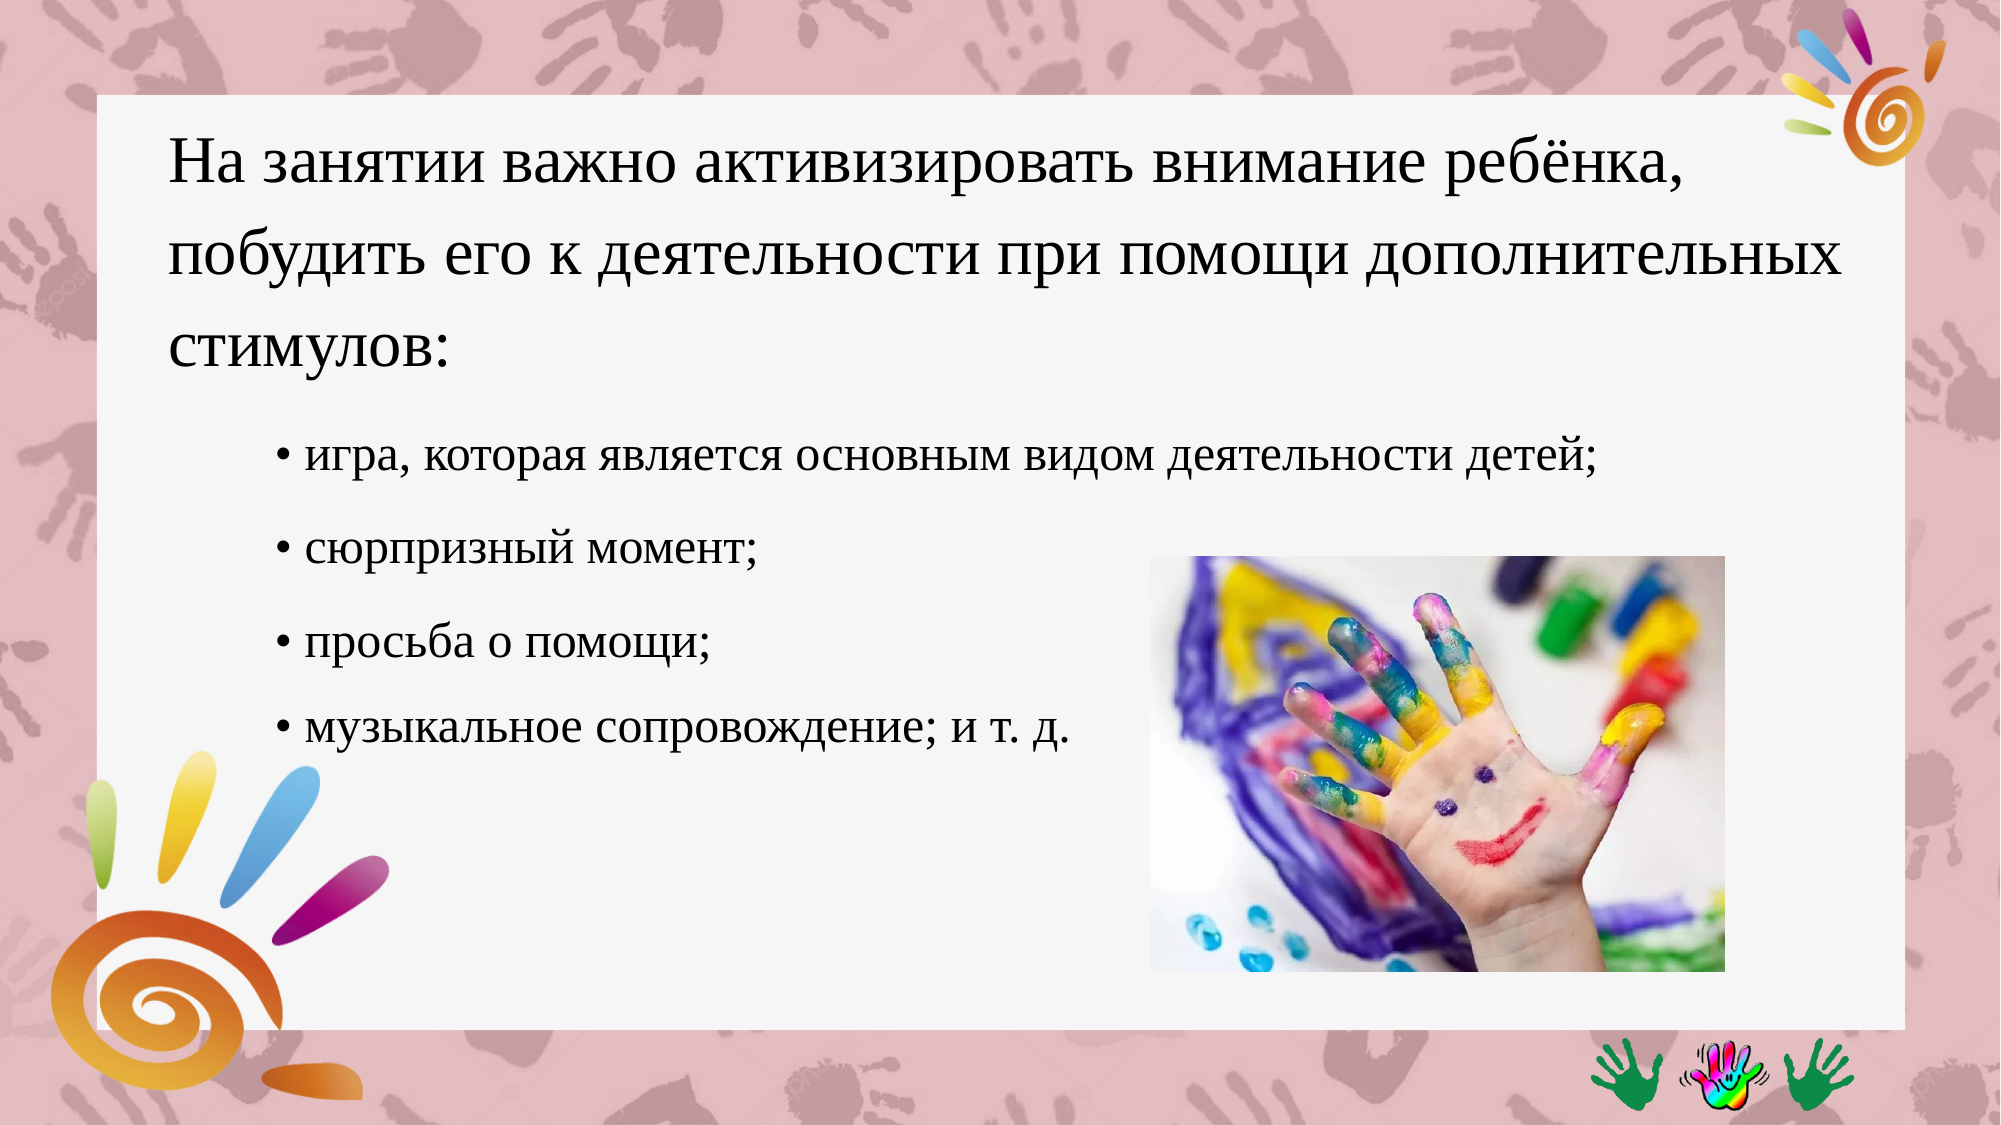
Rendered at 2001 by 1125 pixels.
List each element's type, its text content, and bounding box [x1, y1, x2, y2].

title На занятии важно активизировать внимание ребёнка, побудить его к деятельности при помощи дополнительных стимулов: [153, 123, 1863, 348]
text_box [137, 388, 1863, 1019]
text_box • игра, которая является основным видом деятельности детей; • сюрпризный момент; • просьба о помощи; • музыкальное сопровождение; и т. д. [259, 403, 1725, 761]
picture [0, 0, 2001, 1125]
